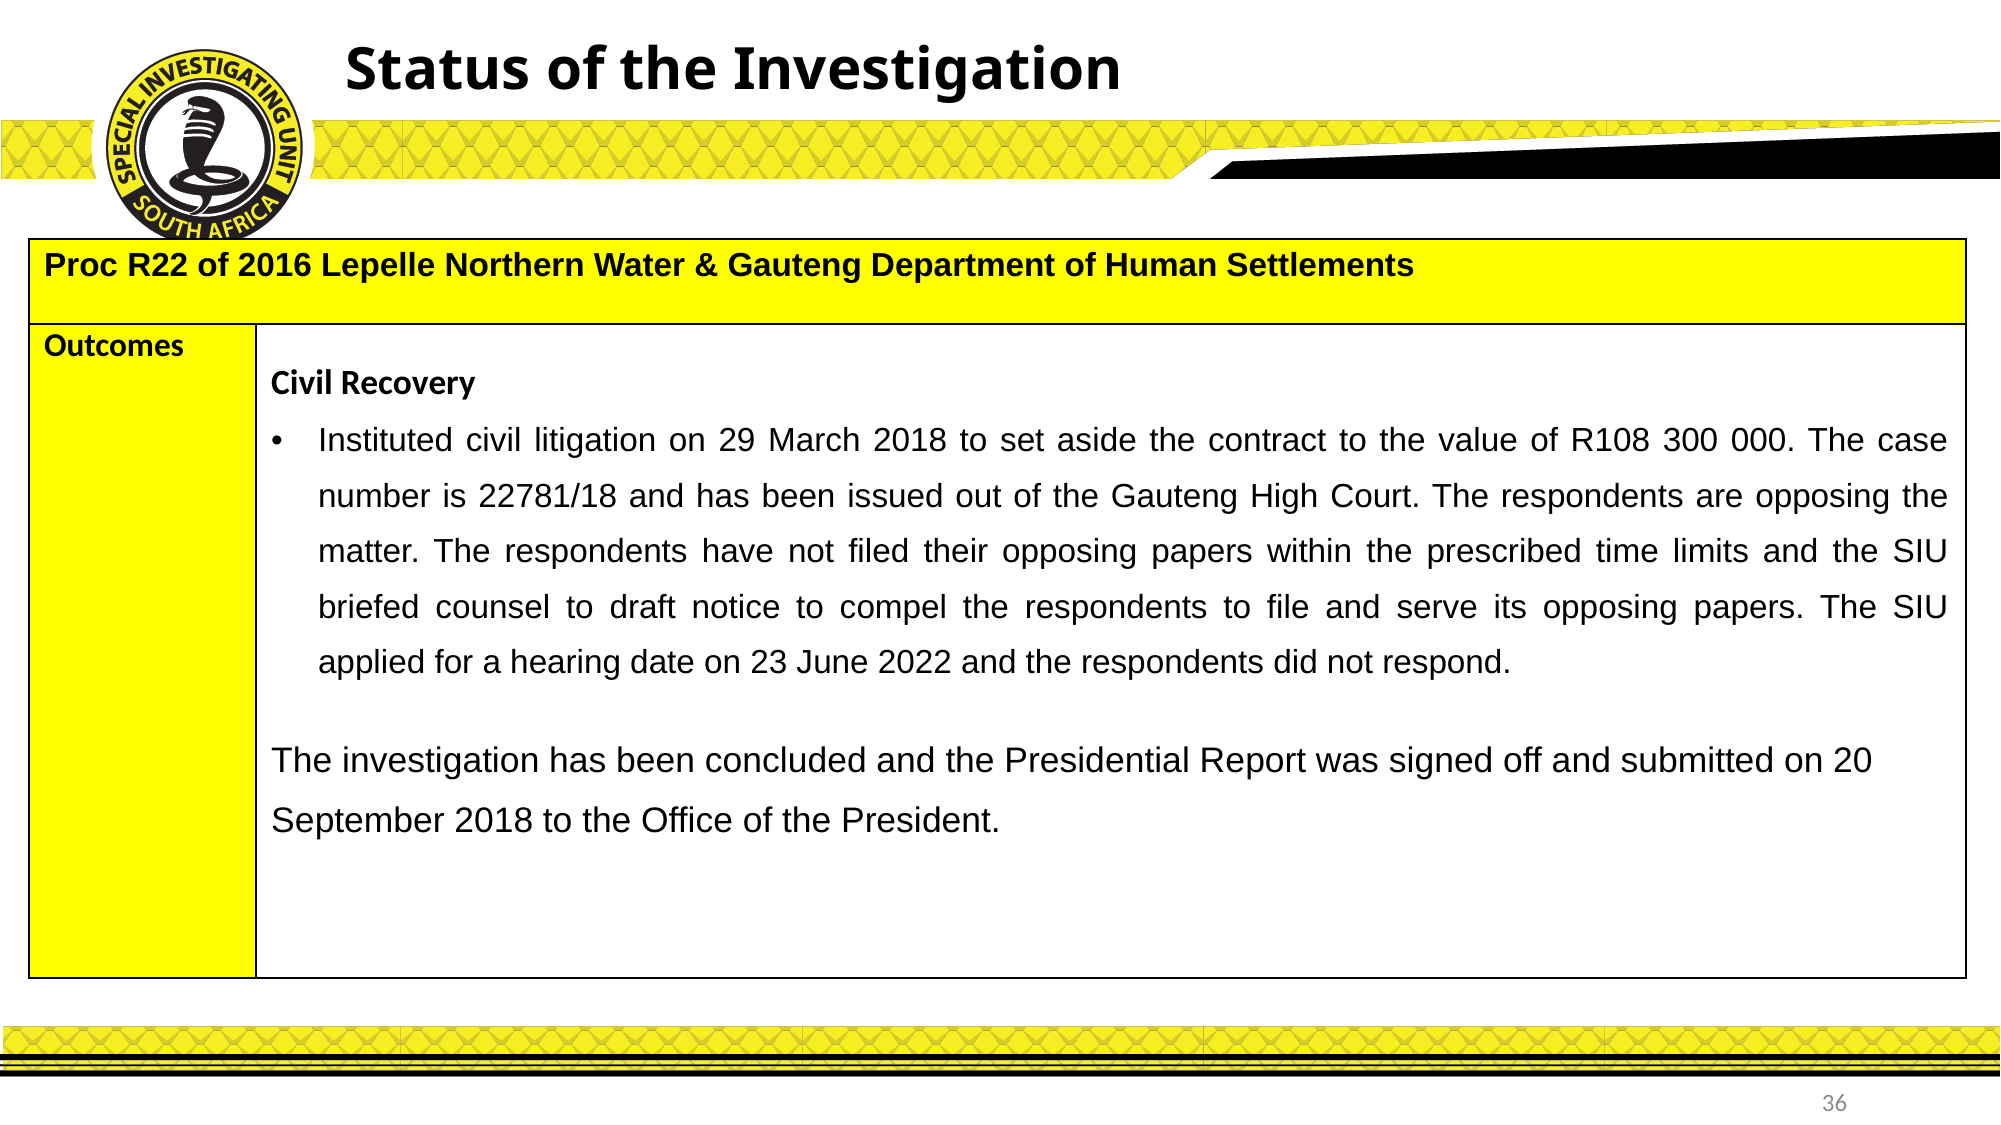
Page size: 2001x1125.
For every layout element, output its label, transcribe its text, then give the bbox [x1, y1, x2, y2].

table_cell Outcomes [30, 325, 255, 977]
table_cell Civil Recovery Instituted civil litigation on 29 March 2018 to set aside the contract to the value of R108 300 000. The case number is 22781/18 and has been issued out of the Gauteng High Court. The respondents are opposing the matter. The respondents have not filed their opposing papers within the prescribed time limits and the SIU briefed counsel to draft notice to compel the respondents to file and serve its opposing papers. The SIU applied for a hearing date on 23 June 2022 and the respondents did not respond. The investigation has been concluded and the Presidential Report was signed off and submitted on 20 September 2018 to the Office of the President. [257, 325, 1965, 977]
slide_number 36 [1412, 1072, 1863, 1125]
picture [0, 0, 2000, 1125]
table_header Proc R22 of 2016 Lepelle Northern Water & Gauteng Department of Human Settlements [30, 240, 1965, 323]
text_box Status of the Investigation [330, 19, 2000, 122]
